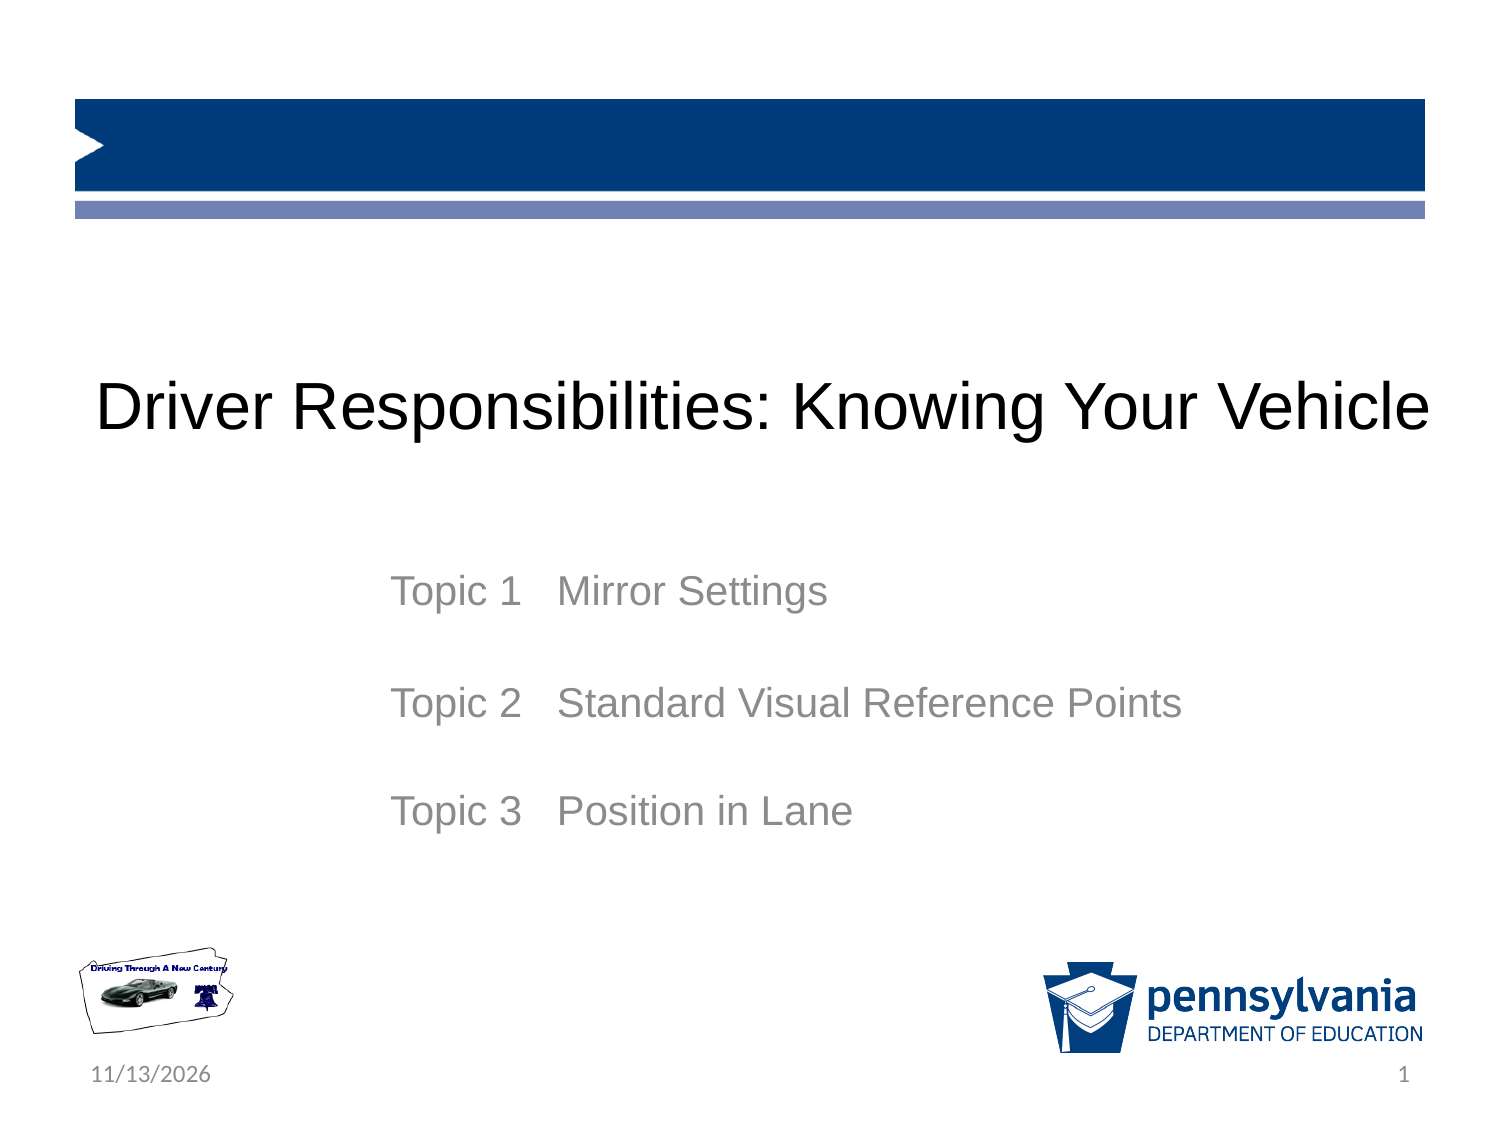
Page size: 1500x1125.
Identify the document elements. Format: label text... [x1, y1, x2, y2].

slide_number 1 [1074, 1042, 1425, 1103]
title Driver Responsibilities: Knowing Your Vehicle [31, 347, 1469, 469]
picture [74, 939, 238, 1040]
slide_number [75, 1042, 425, 1103]
picture [1043, 962, 1422, 1053]
picture [75, 99, 1425, 219]
subtitle Topic 1 Mirror Settings Topic 2 Standard Visual Reference Points Topic 3 Position in Lane [150, 491, 1250, 875]
